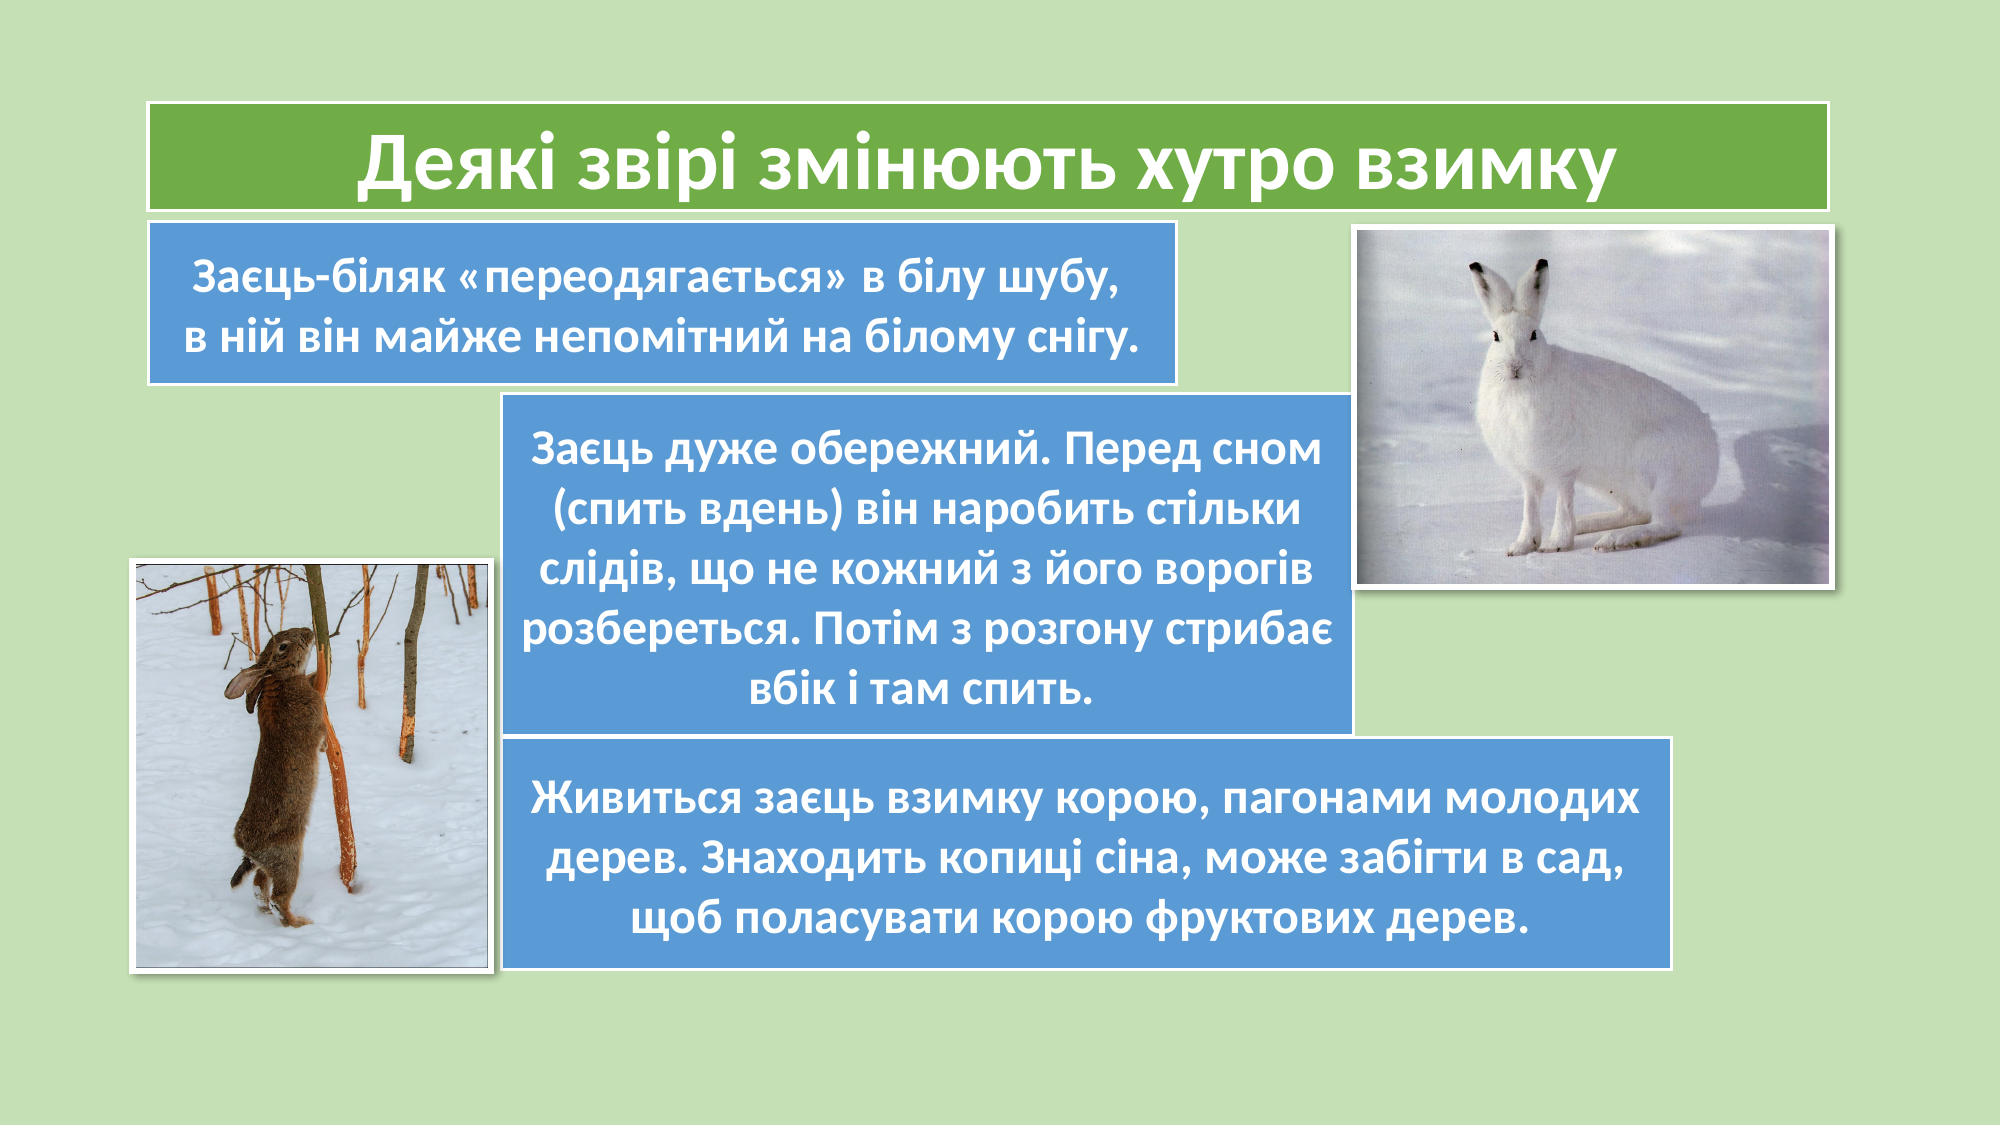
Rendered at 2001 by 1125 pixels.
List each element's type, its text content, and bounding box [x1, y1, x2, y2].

picture [135, 564, 488, 968]
text_box Заєць-біляк «переодягається» в білу шубу, в ній він майже непомітний на білому снігу. [147, 220, 1178, 386]
picture [1357, 230, 1829, 584]
text_box Заєць дуже обережний. Перед сном (спить вдень) він наробить стільки слідів, що не кожний з його ворогів розбереться. Потім з розгону стрибає вбік і там спить. [500, 392, 1355, 736]
text_box Живиться заєць взимку корою, пагонами молодих дерев. Знаходить копиці сіна, може забігти в сад, щоб поласувати корою фруктових дерев. [504, 736, 1673, 971]
text_box Деякі звірі змінюють хутро взимку [146, 101, 1830, 212]
